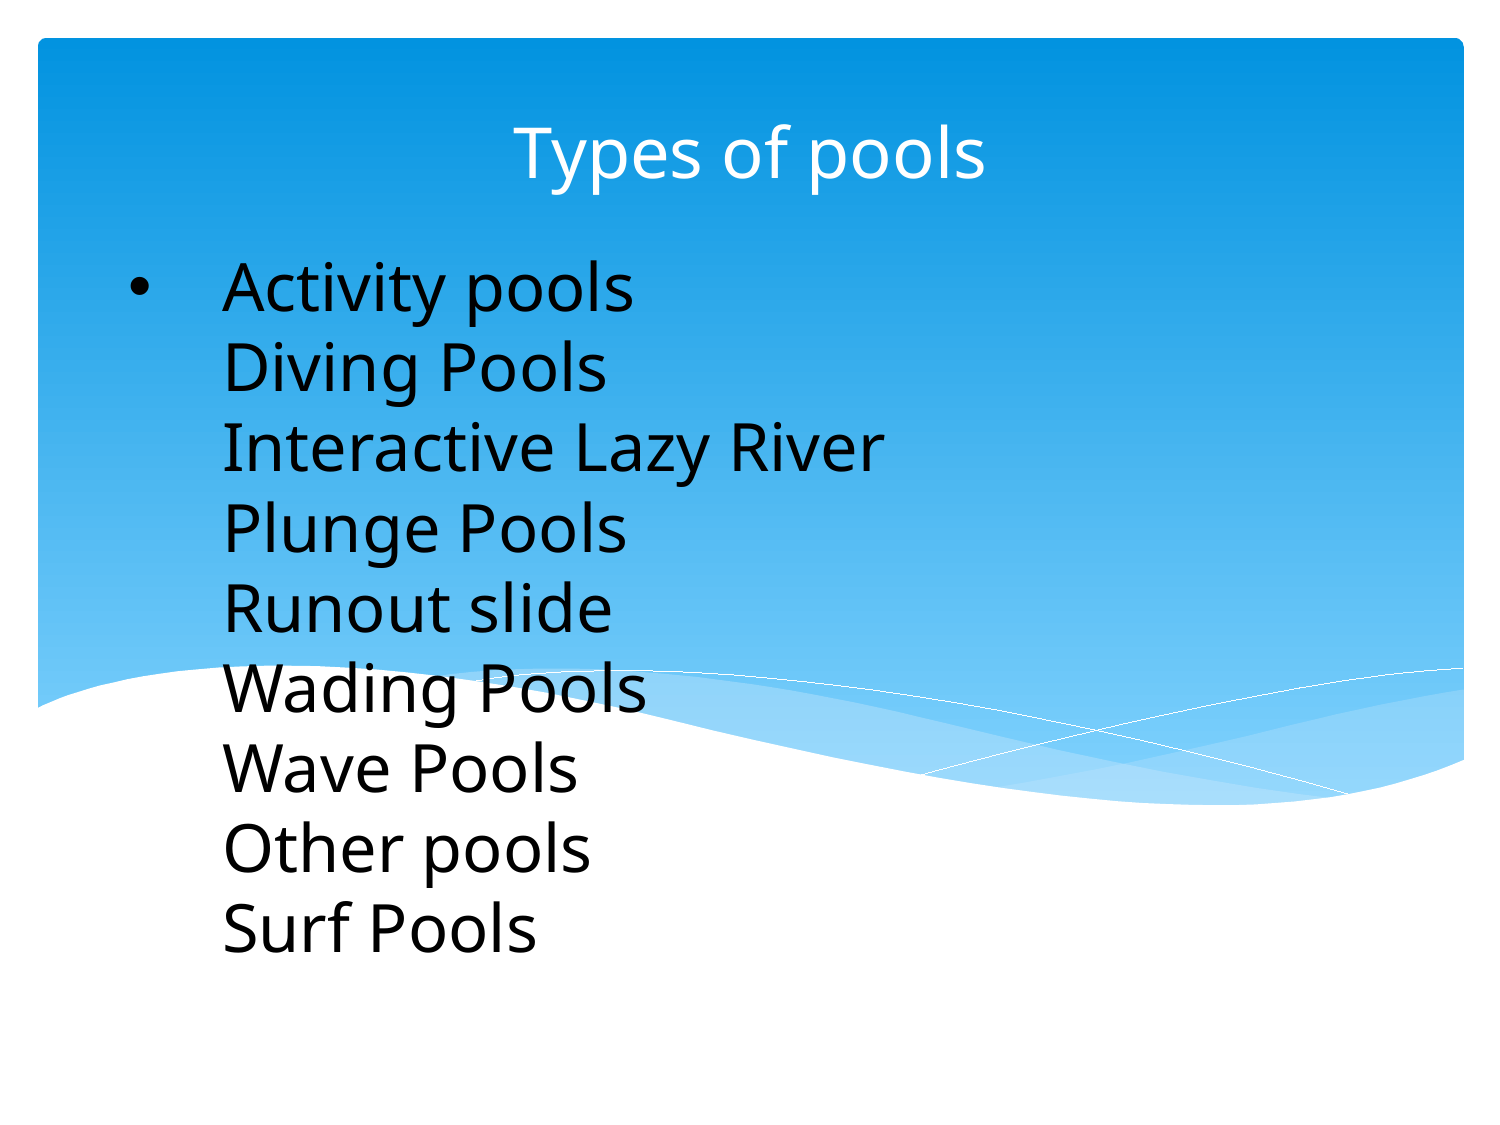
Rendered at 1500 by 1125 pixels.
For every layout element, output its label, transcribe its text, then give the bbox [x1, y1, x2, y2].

title Activity pools Diving Pools Interactive Lazy River Plunge Pools Runout slide Wading Pools Wave Pools Other pools Surf Pools [113, 237, 1389, 1063]
list Types of pools [224, 99, 1278, 200]
